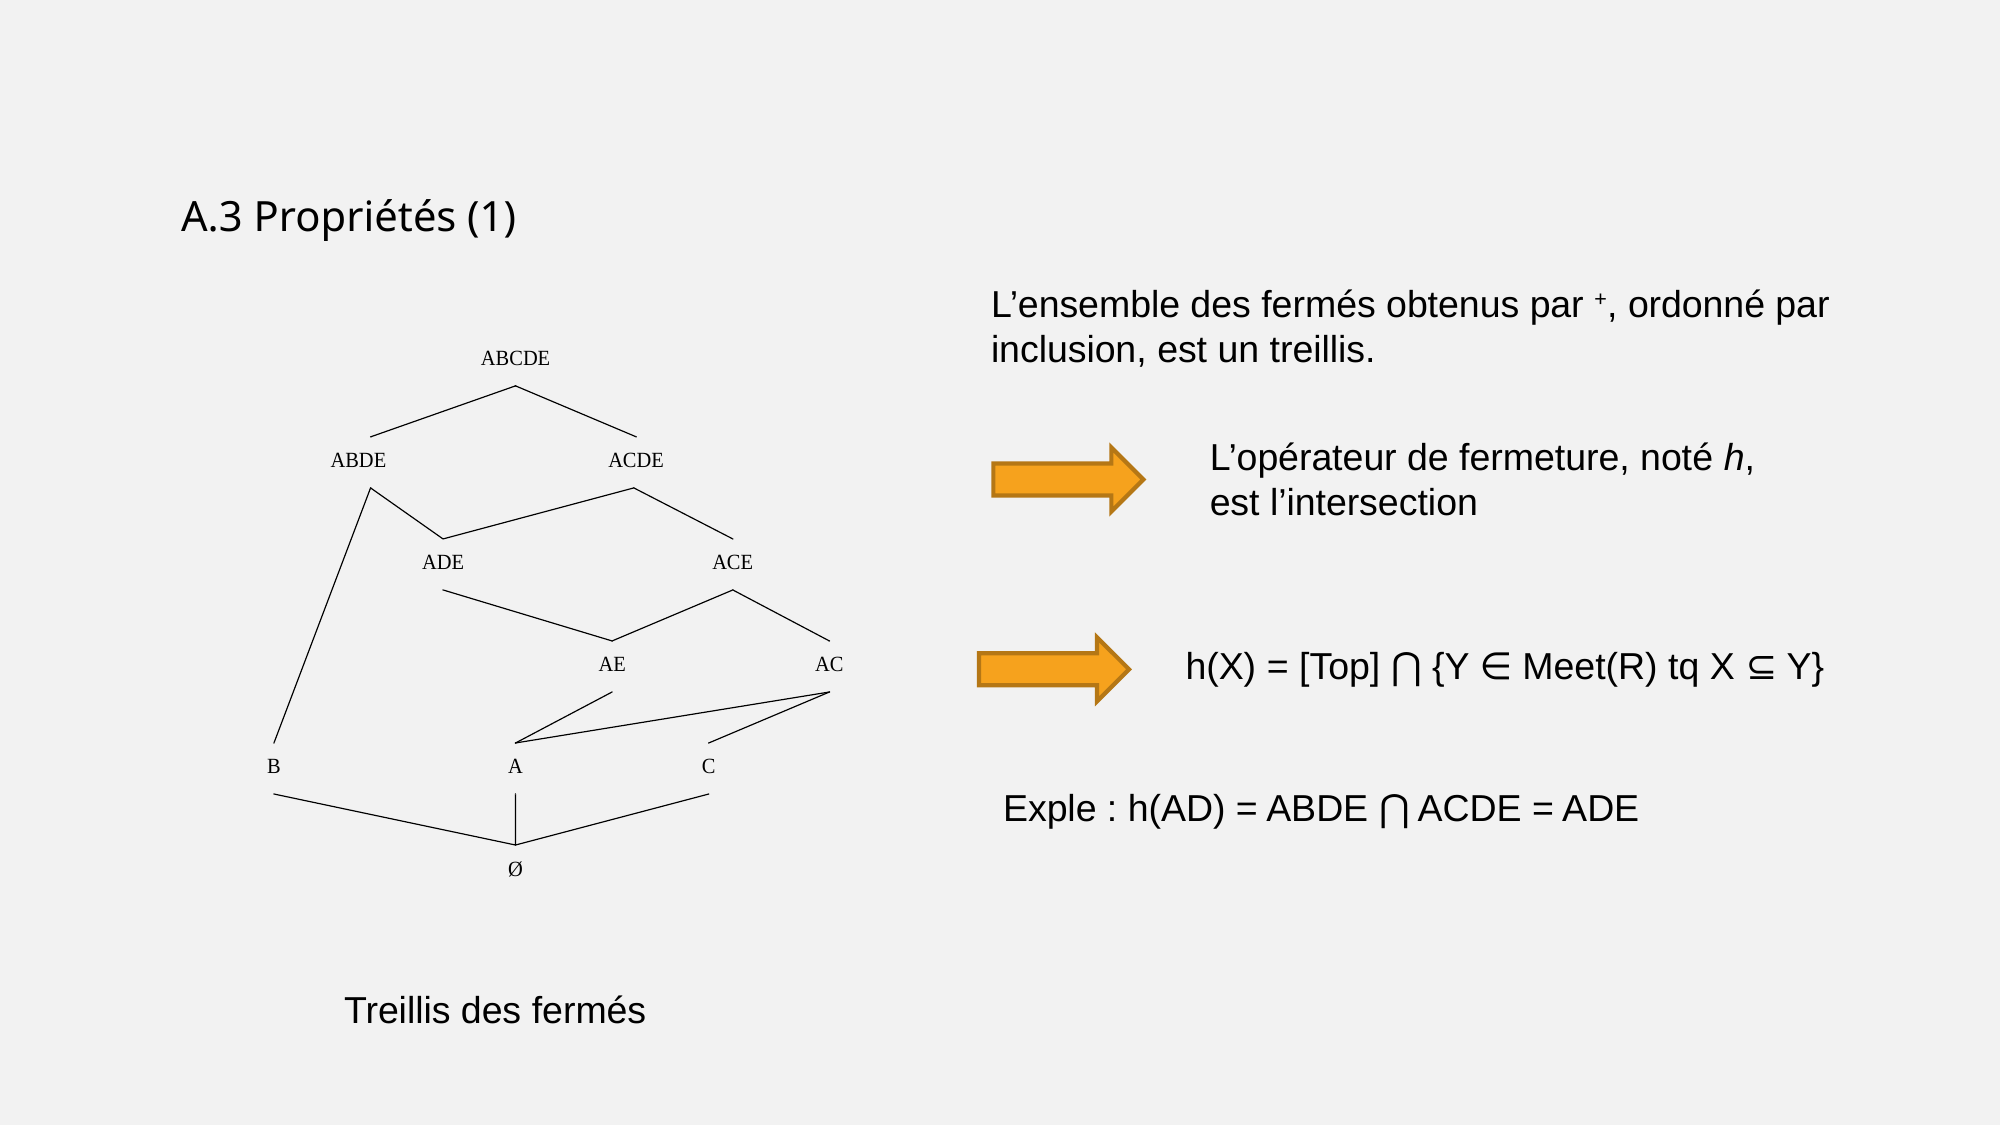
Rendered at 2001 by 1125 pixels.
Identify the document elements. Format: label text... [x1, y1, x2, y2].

text_box h(X) = [Top] ⋂ {Y ∈ Meet(R) tq X ⊆ Y} [1170, 634, 1857, 695]
text_box [991, 442, 1147, 517]
text_box Exple : h(AD) = ABDE ⋂ ACDE = ADE [988, 776, 1808, 837]
text_box L’ensemble des fermés obtenus par +, ordonné par inclusion, est un treillis. [976, 272, 1862, 378]
text_box A.3 Propriétés (1) [166, 181, 979, 247]
text_box L’opérateur de fermeture, noté h, est l’intersection [1195, 425, 1778, 531]
text_box [974, 537, 1490, 1053]
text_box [264, 340, 846, 885]
text_box [976, 632, 1132, 707]
text_box Treillis des fermés [329, 978, 905, 1039]
